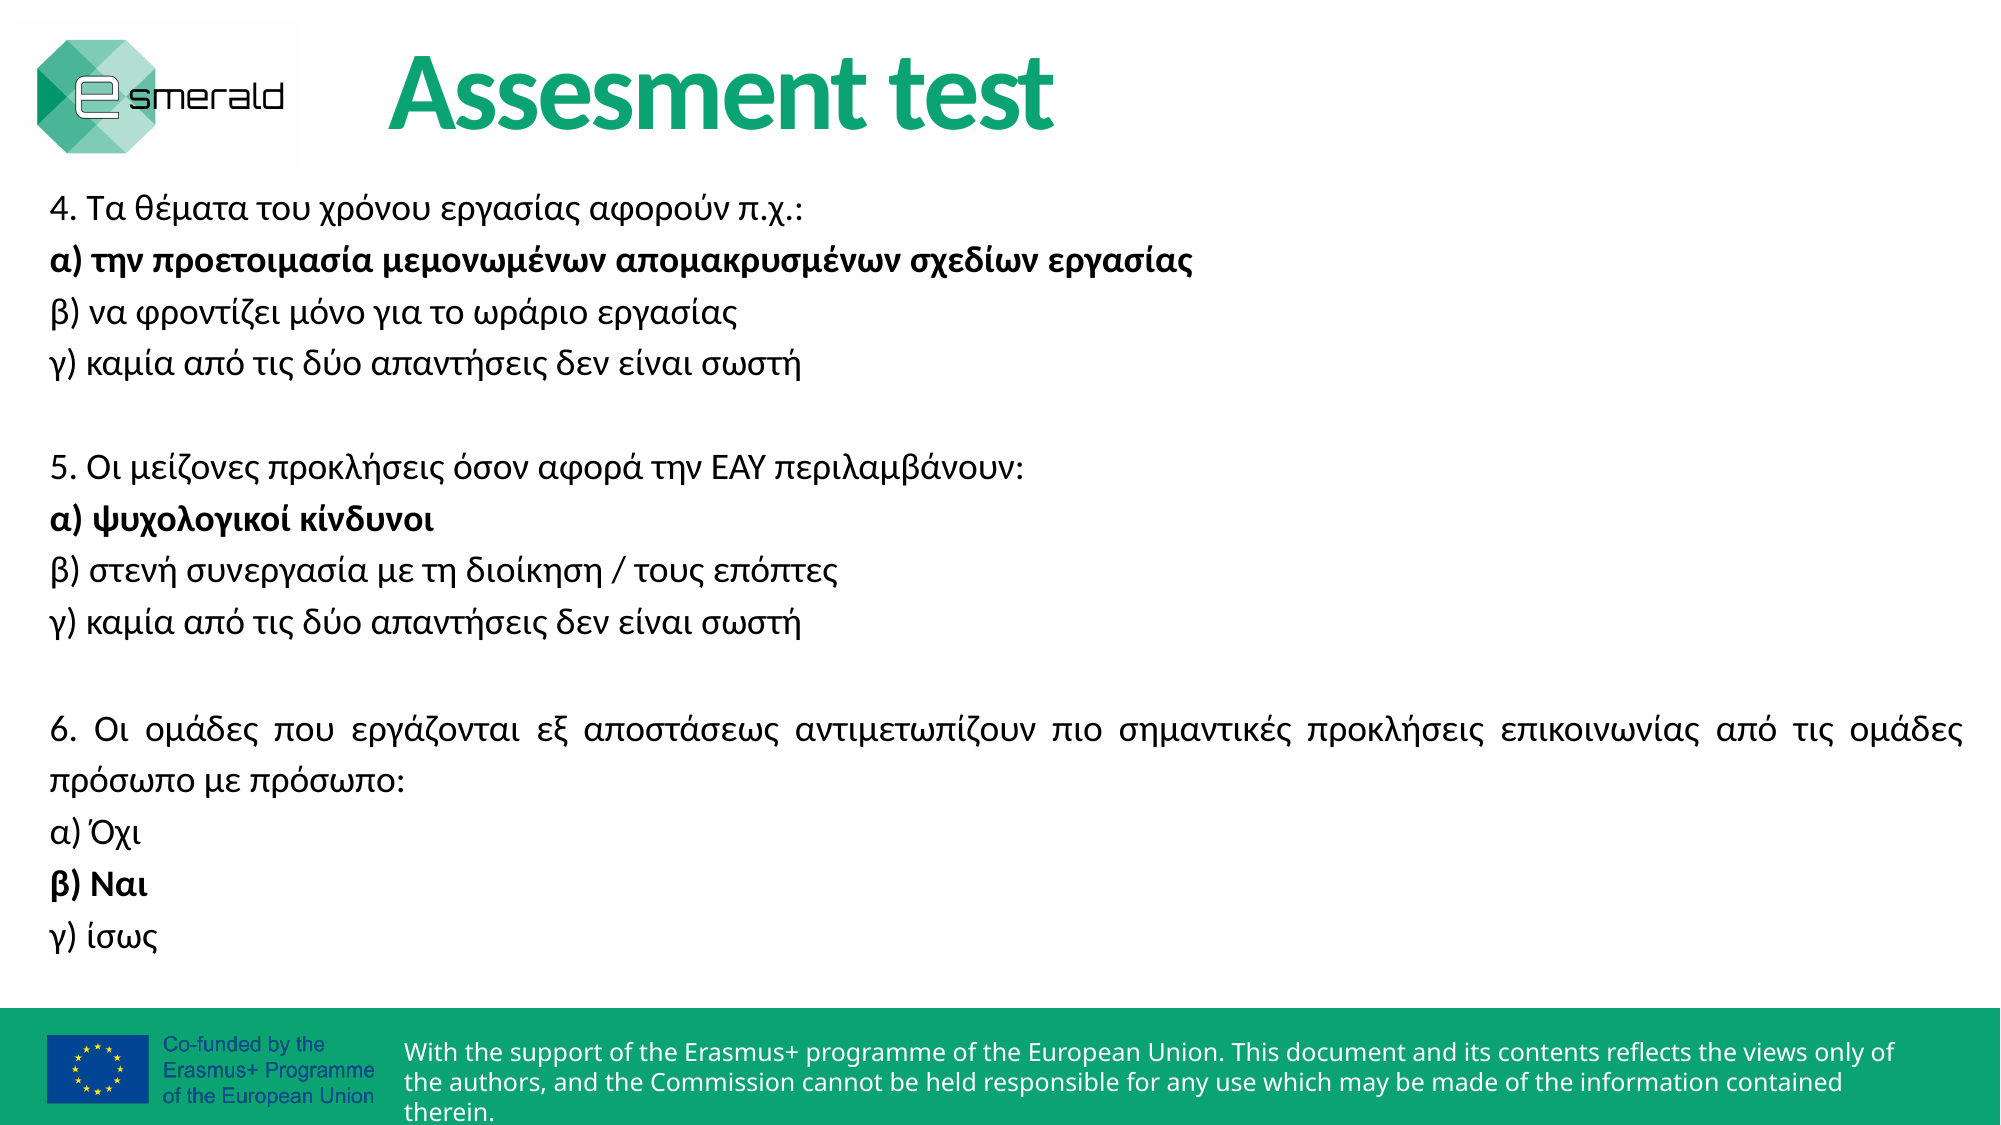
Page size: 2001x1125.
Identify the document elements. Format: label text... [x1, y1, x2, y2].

text_box Assesment test [386, 14, 1920, 152]
text_box 4. Τα θέματα του χρόνου εργασίας αφορούν π.χ.: α) την προετοιμασία μεμονωμένων απομακρυσμένων σχεδίων εργασίας β) να φροντίζει μόνο για το ωράριο εργασίας γ) καμία από τις δύο απαντήσεις δεν είναι σωστή 5. Οι μείζονες προκλήσεις όσον αφορά την ΕΑΥ περιλαμβάνουν: α) ψυχολογικοί κίνδυνοι β) στενή συνεργασία με τη διοίκηση / τους επόπτες γ) καμία από τις δύο απαντήσεις δεν είναι σωστή 6. Οι ομάδες που εργάζονται εξ αποστάσεως αντιμετωπίζουν πιο σημαντικές προκλήσεις επικοινωνίας από τις ομάδες πρόσωπο με πρόσωπο: α) Όχι β) Ναι γ) ίσως [33, 169, 1980, 963]
picture [15, 18, 302, 169]
picture [47, 1035, 374, 1107]
